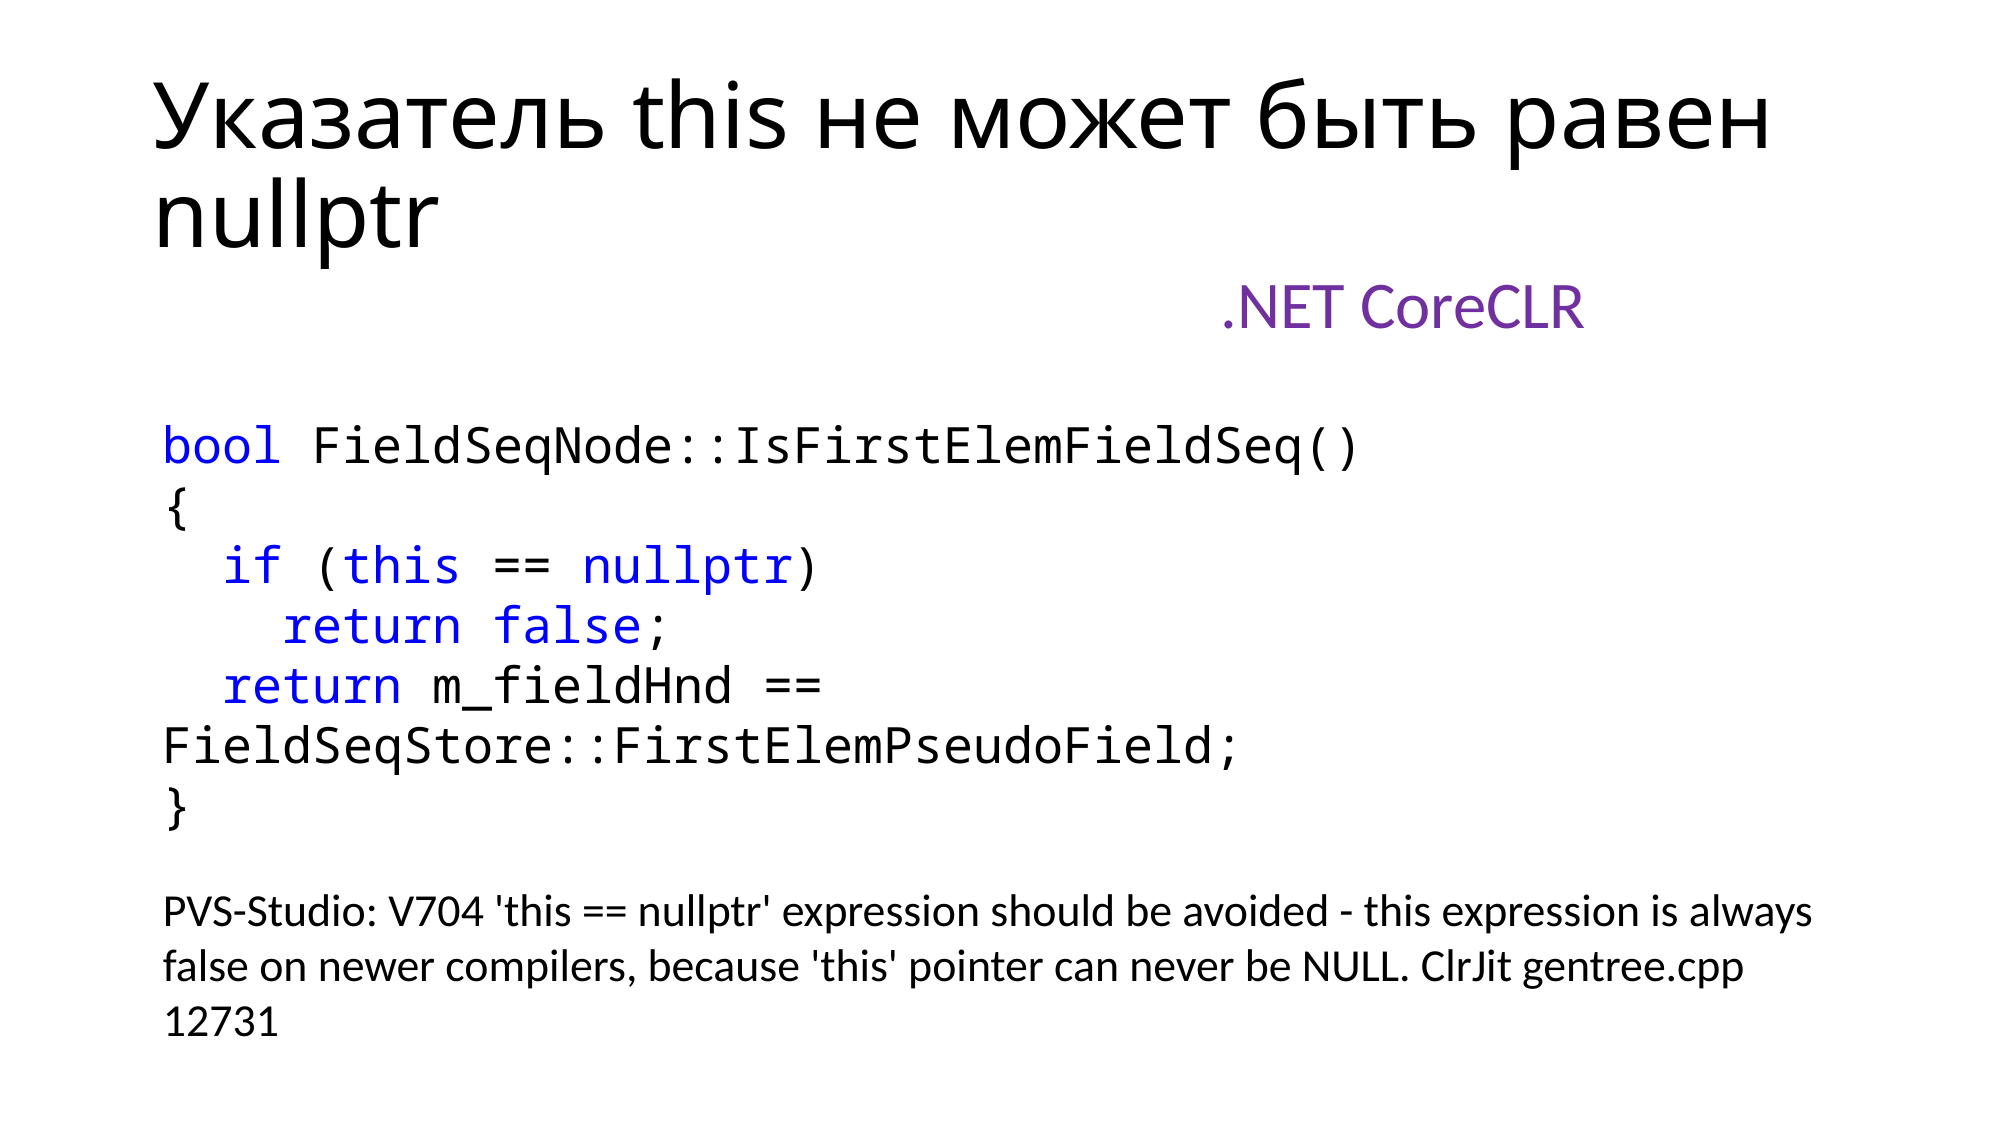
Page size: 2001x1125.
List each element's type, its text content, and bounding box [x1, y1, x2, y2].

title Указатель this не может быть равен nullptr [137, 59, 1863, 278]
text_box bool FieldSeqNode::IsFirstElemFieldSeq() { if (this == nullptr) return false; return m_fieldHnd == FieldSeqStore::FirstElemPseudoField; } [148, 406, 1933, 841]
text_box .NET CoreCLR [1205, 254, 1911, 350]
text_box PVS-Studio: V704 'this == nullptr' expression should be avoided - this expression is always false on newer compilers, because 'this' pointer can never be NULL. ClrJit gentree.cpp 12731 [148, 872, 1873, 1053]
